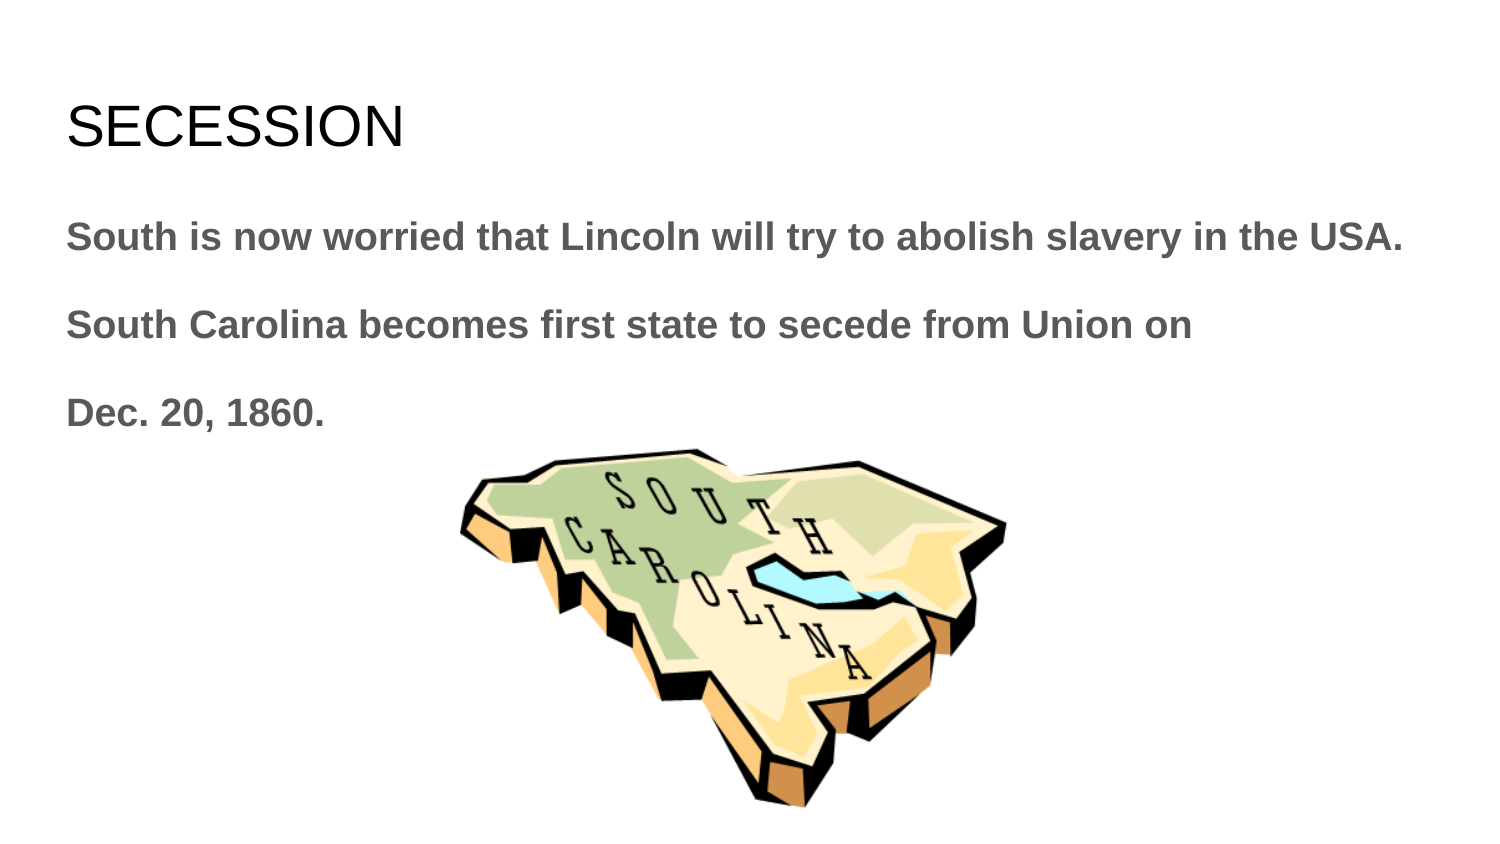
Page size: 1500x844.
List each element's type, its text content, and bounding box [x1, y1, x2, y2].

list South is now worried that Lincoln will try to abolish slavery in the USA. South Carolina becomes first state to secede from Union on Dec. 20, 1860. [51, 189, 1449, 750]
title SECESSION [51, 72, 1449, 167]
picture [460, 444, 1010, 811]
